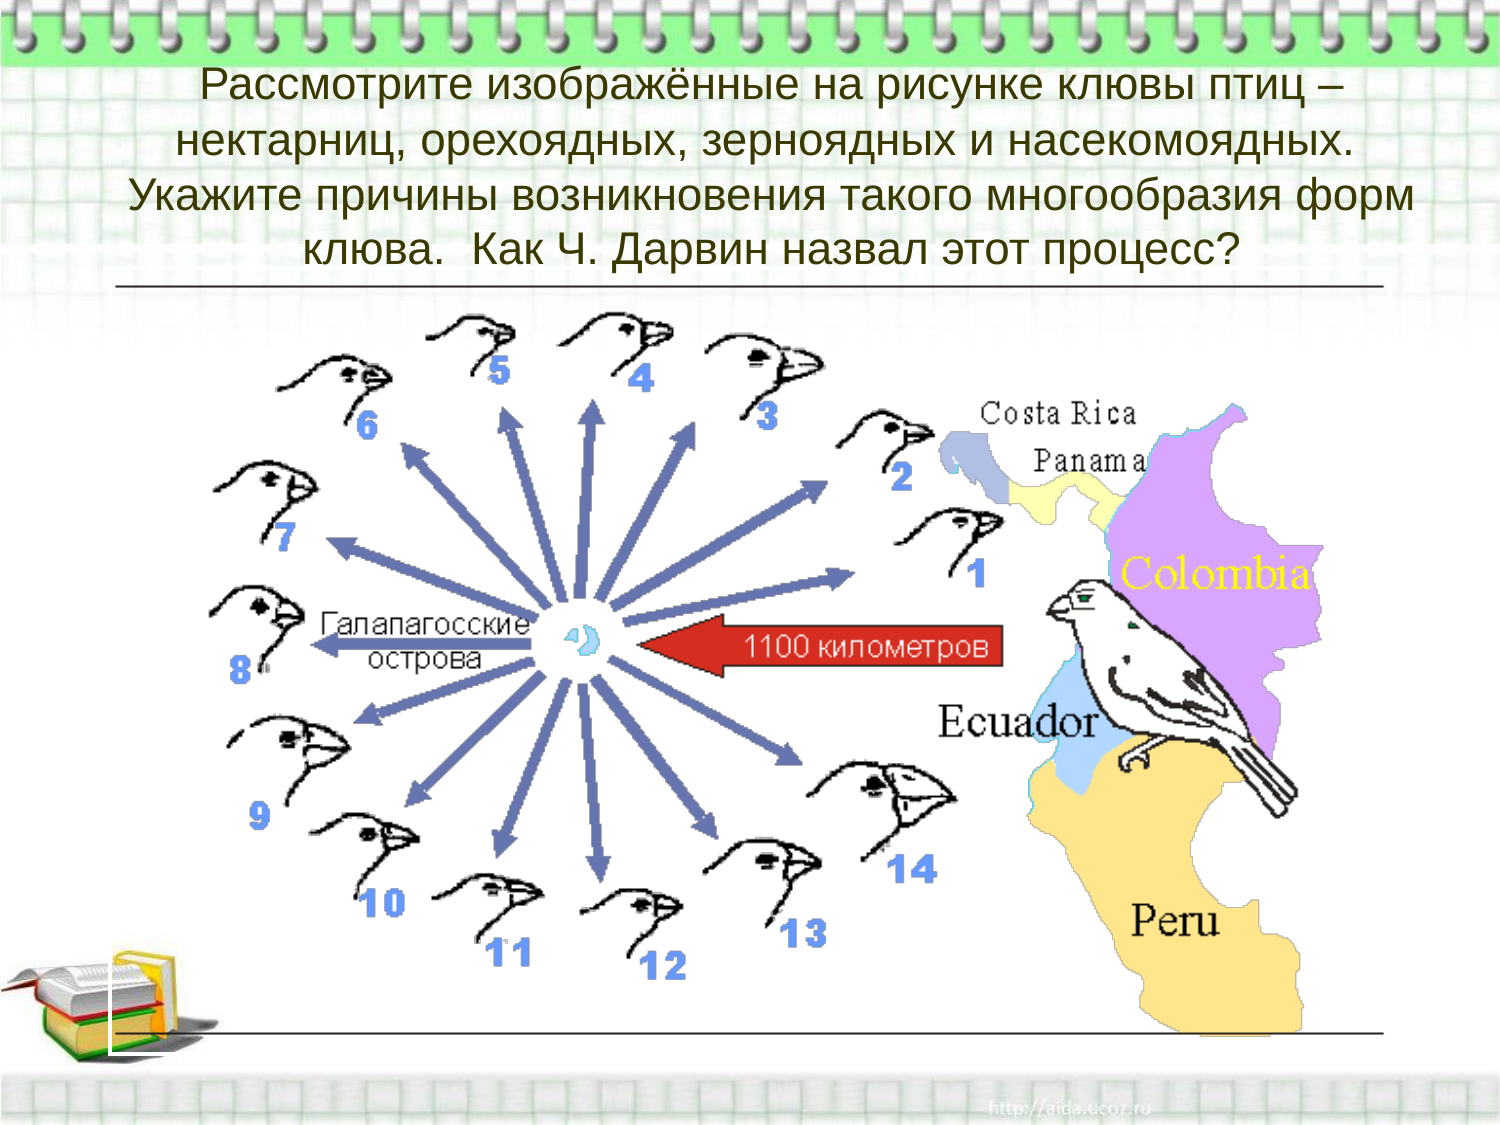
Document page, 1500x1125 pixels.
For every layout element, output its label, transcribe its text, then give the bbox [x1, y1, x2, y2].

title Рассмотрите изображённые на рисунке клювы птиц – нектарниц, орехоядных, зерноядных и насекомоядных. Укажите причины возникновения такого многообразия форм клюва. Как Ч. Дарвин назвал этот процесс? [70, 70, 1474, 259]
picture [0, 0, 1500, 1125]
